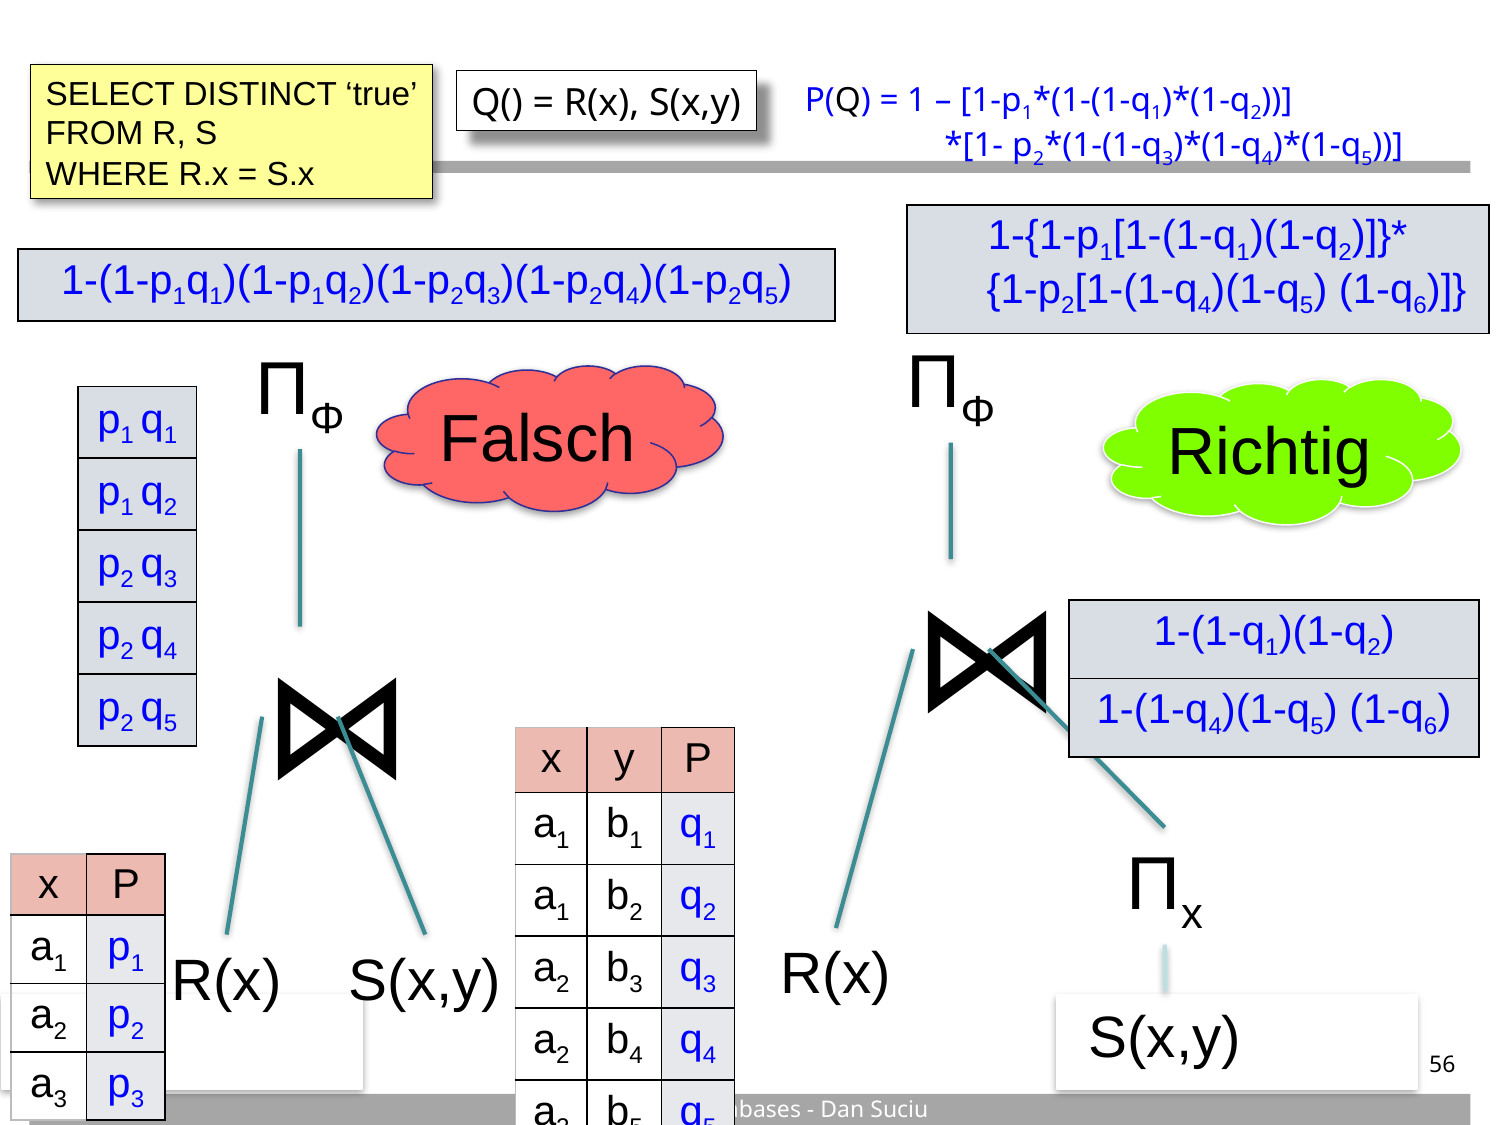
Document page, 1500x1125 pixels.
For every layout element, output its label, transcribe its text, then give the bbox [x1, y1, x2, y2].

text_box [337, 716, 426, 935]
table_cell a3 [12, 1053, 86, 1119]
table_header 1-(1-p1q1)(1-p1q2)(1-p2q3)(1-p2q4)(1-p2q5) [19, 250, 834, 320]
text_box Falsch [375, 365, 724, 513]
table_cell a1 [516, 793, 586, 864]
table_cell a1 [12, 916, 86, 983]
text_box R(x) [156, 934, 297, 1020]
table_cell 1-(1-q4)(1-q5) (1-q6) [1262, 679, 1478, 756]
table_header P [87, 855, 164, 914]
text_box Richtig [1262, 378, 1462, 526]
table_cell q2 [662, 865, 734, 935]
table_cell a2 [12, 984, 86, 1051]
table_cell a1 [516, 865, 586, 935]
table_cell b2 [588, 865, 661, 935]
text_box Probabilistic Databases - Dan Suciu [735, 1086, 955, 1123]
table_cell p1 q2 [79, 459, 196, 529]
table_cell b4 [588, 1009, 661, 1079]
table_cell p1 [87, 916, 164, 983]
table_cell a2 [516, 937, 586, 1007]
text_box [166, 994, 363, 1090]
table_header 1-{1-p1[1-(1-q1)(1-q2)]}* {1-p2[1-(1-q4)(1-q5) (1-q6)]} [908, 206, 1488, 333]
table_cell b1 [588, 793, 661, 864]
table_header x [12, 855, 86, 914]
text_box [1, 994, 10, 1090]
text_box S(x,y) [334, 934, 515, 1020]
table_cell p2 q5 [79, 675, 196, 745]
table_header P [662, 728, 734, 792]
table_cell p2 q4 [79, 603, 196, 673]
table_cell b5 [588, 1081, 661, 1125]
table_header x [516, 728, 586, 792]
table_cell a2 [516, 1009, 586, 1079]
table_header y [588, 728, 661, 792]
table_cell q4 [662, 1009, 734, 1079]
table_cell q1 [662, 793, 734, 864]
table_cell q3 [662, 937, 734, 1007]
table_cell a2 [516, 1081, 586, 1125]
text_box P(Q) = 1 – [1-p1*(1-(1-q1)*(1-q2))] *[1- p2*(1-(1-q3)*(1-q4)*(1-q5))] [790, 70, 1419, 177]
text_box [226, 716, 263, 935]
text_box [1056, 994, 1418, 1090]
table_header p1 q1 [79, 387, 196, 457]
slide_number 56 [1305, 1050, 1471, 1083]
table_cell b3 [588, 937, 661, 1007]
text_box ⋈ [262, 626, 338, 807]
table_header 1-(1-q1)(1-q2) [1262, 601, 1478, 678]
table_cell p2 [87, 984, 164, 1051]
table_cell p3 [87, 1053, 164, 1119]
table_cell p2 q3 [79, 531, 196, 601]
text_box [764, 325, 1258, 1078]
text_box SELECT DISTINCT ‘true’ FROM R, S WHERE R.x = S.x [30, 64, 433, 199]
text_box ΠΦ [240, 332, 360, 450]
text_box Q() = R(x), S(x,y) [456, 70, 757, 131]
table_cell q5 [662, 1081, 734, 1125]
